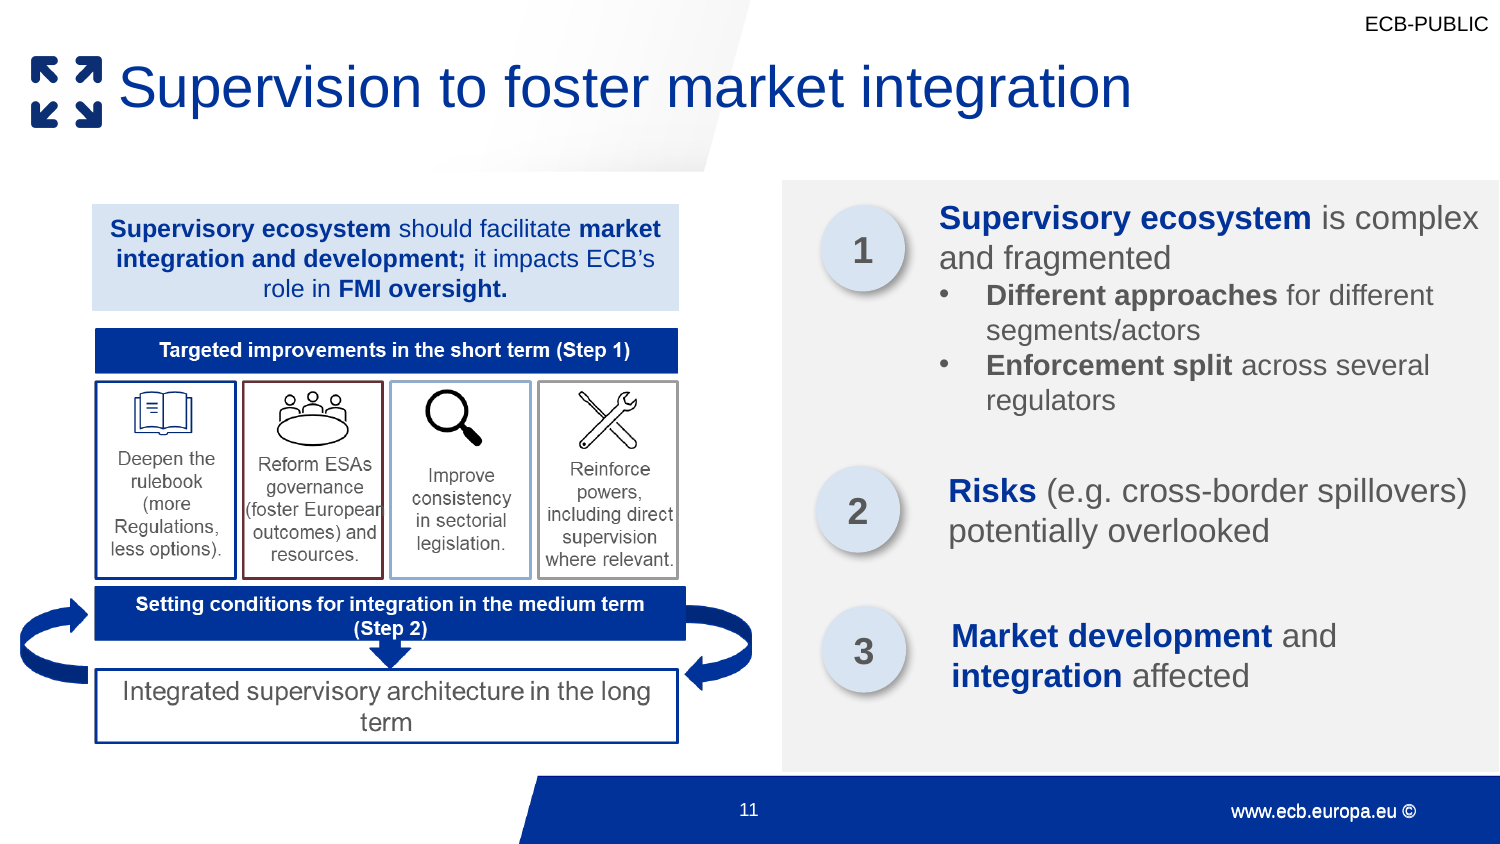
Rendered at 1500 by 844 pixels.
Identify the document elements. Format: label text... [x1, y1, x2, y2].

title Supervision to foster market integration [101, 62, 1481, 167]
text_box 1 [821, 205, 905, 291]
slide_number 11 [714, 796, 783, 820]
text_box 3 [822, 606, 906, 692]
text_box Supervisory ecosystem is complex and fragmented Different approaches for different segments/actors Enforcement split across several regulators [924, 188, 1499, 459]
text_box Market development and integration affected [936, 606, 1475, 702]
text_box [782, 180, 1499, 772]
text_box Risks (e.g. cross-border spillovers) potentially overlooked [933, 461, 1490, 557]
text_box Supervisory ecosystem should facilitate market integration and development; it impacts ECB’s role in FMI oversight. [92, 205, 679, 310]
picture [0, 0, 1500, 844]
text_box 2 [816, 466, 900, 552]
